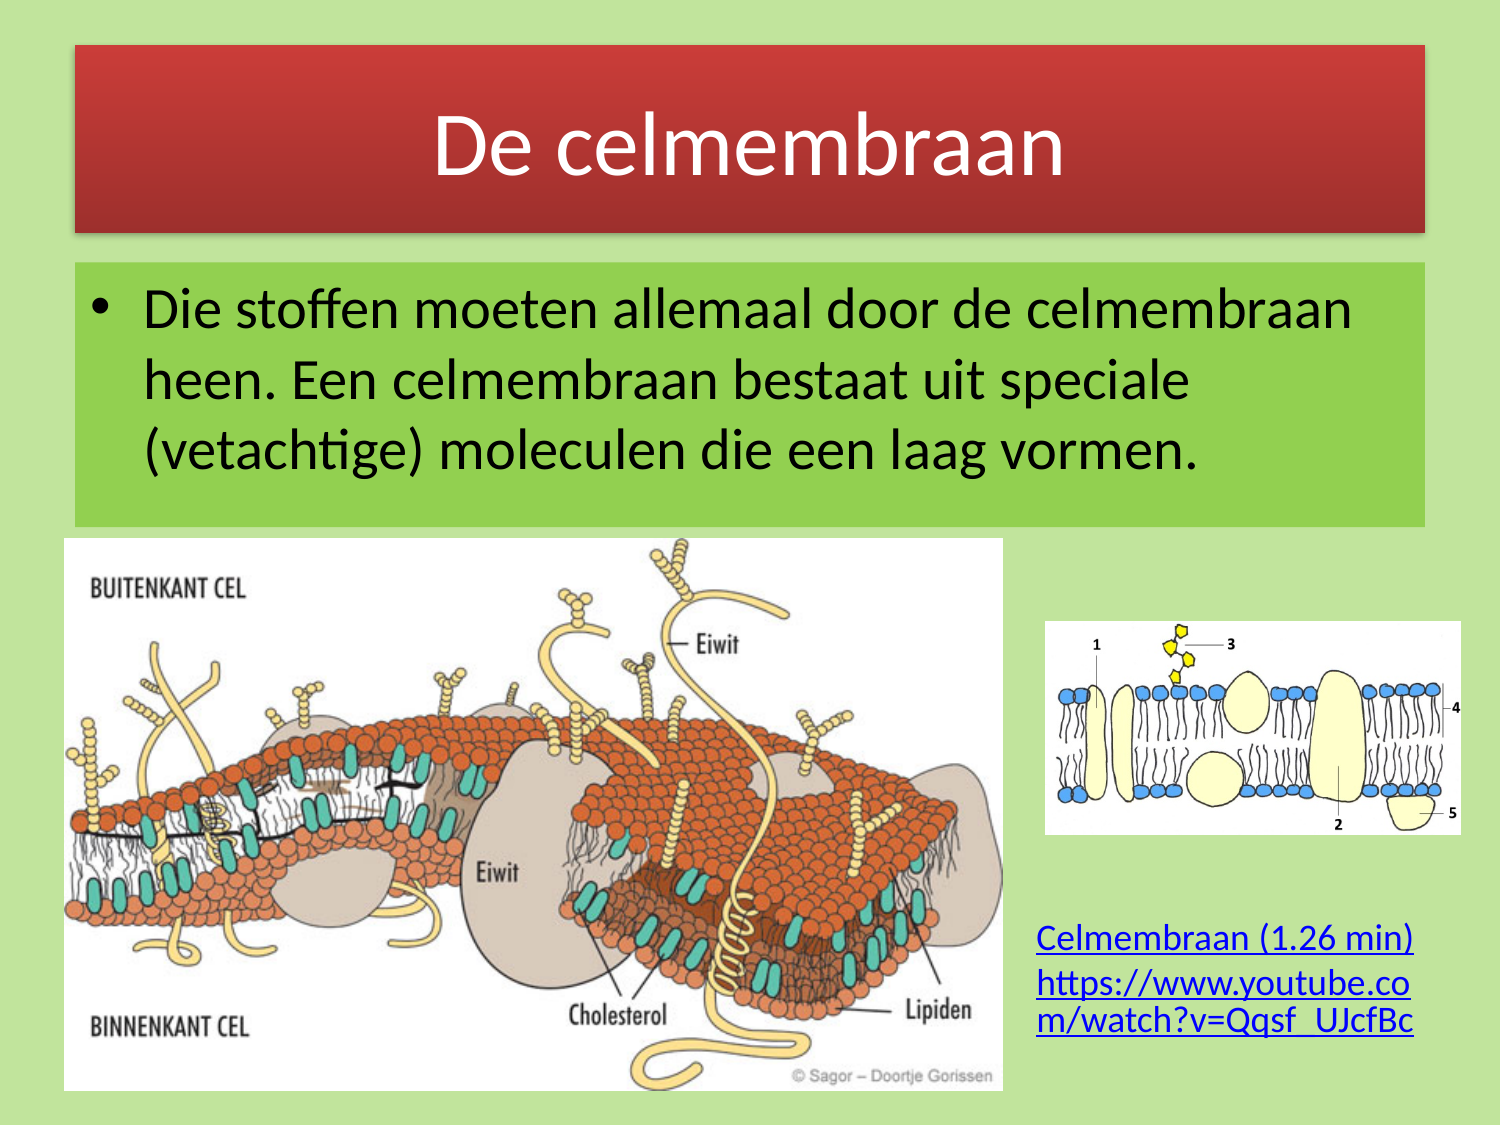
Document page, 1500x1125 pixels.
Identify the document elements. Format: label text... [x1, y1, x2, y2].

picture [1045, 621, 1461, 835]
title De celmembraan [75, 45, 1425, 233]
text_box Celmembraan (1.26 min) https://www.youtube.com/watch?v=Qqsf_UJcfBc [1021, 905, 1436, 1010]
picture [64, 538, 1003, 1091]
list Die stoffen moeten allemaal door de celmembraan heen. Een celmembraan bestaat uit speciale (vetachtige) moleculen die een laag vormen. [75, 262, 1425, 528]
